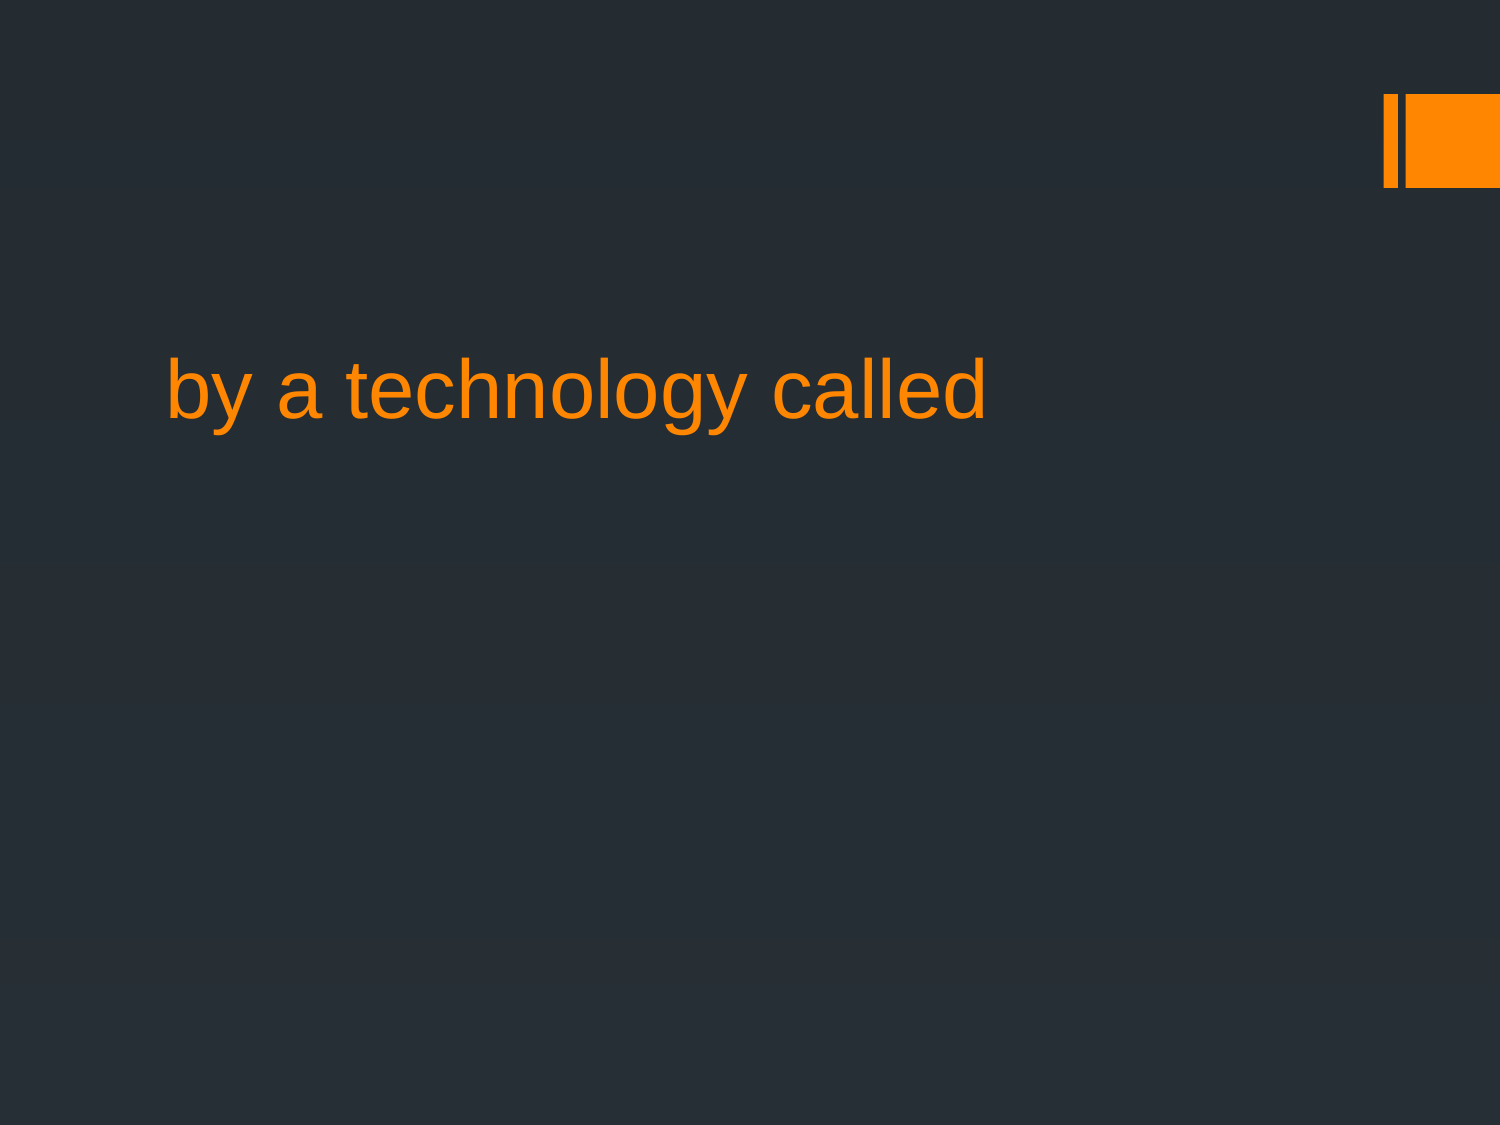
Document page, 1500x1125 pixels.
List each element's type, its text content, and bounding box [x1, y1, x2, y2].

title by a technology called [150, 253, 1350, 443]
